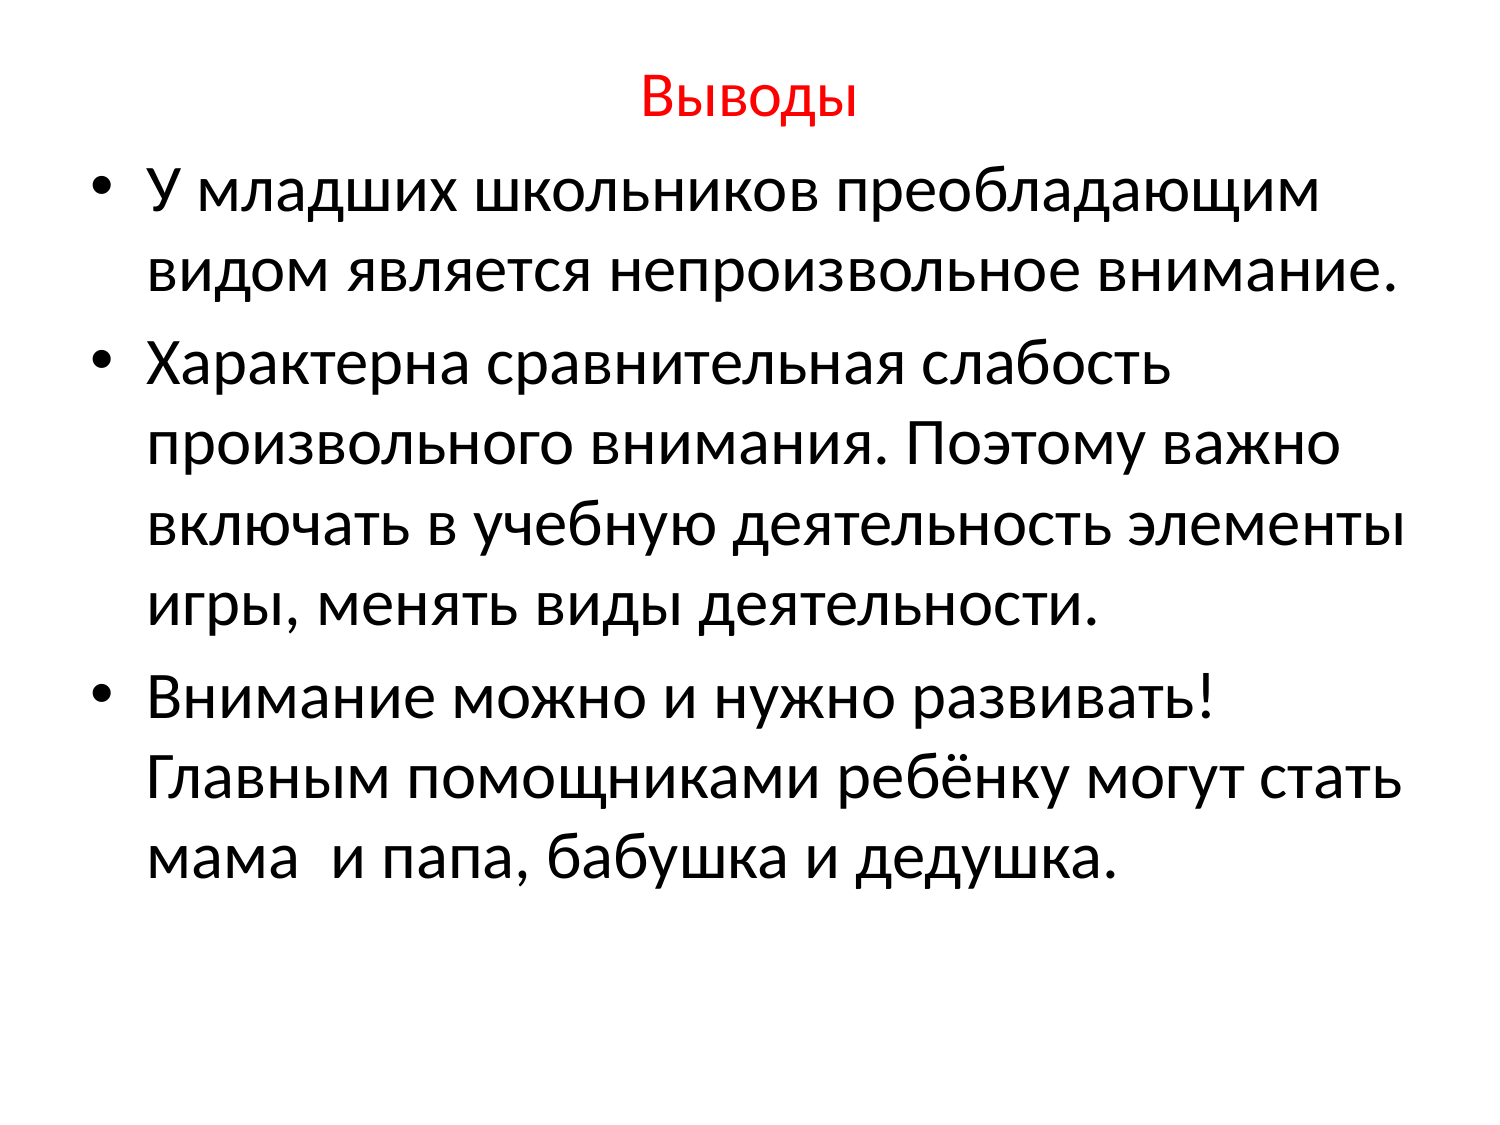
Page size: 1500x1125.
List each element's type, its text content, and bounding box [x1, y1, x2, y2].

title Выводы [75, 45, 1425, 137]
list У младших школьников преобладающим видом является непроизвольное внимание. Характерна сравнительная слабость произвольного внимания. Поэтому важно включать в учебную деятельность элементы игры, менять виды деятельности. Внимание можно и нужно развивать! Главным помощниками ребёнку могут стать мама и папа, бабушка и дедушка. [75, 137, 1425, 1071]
